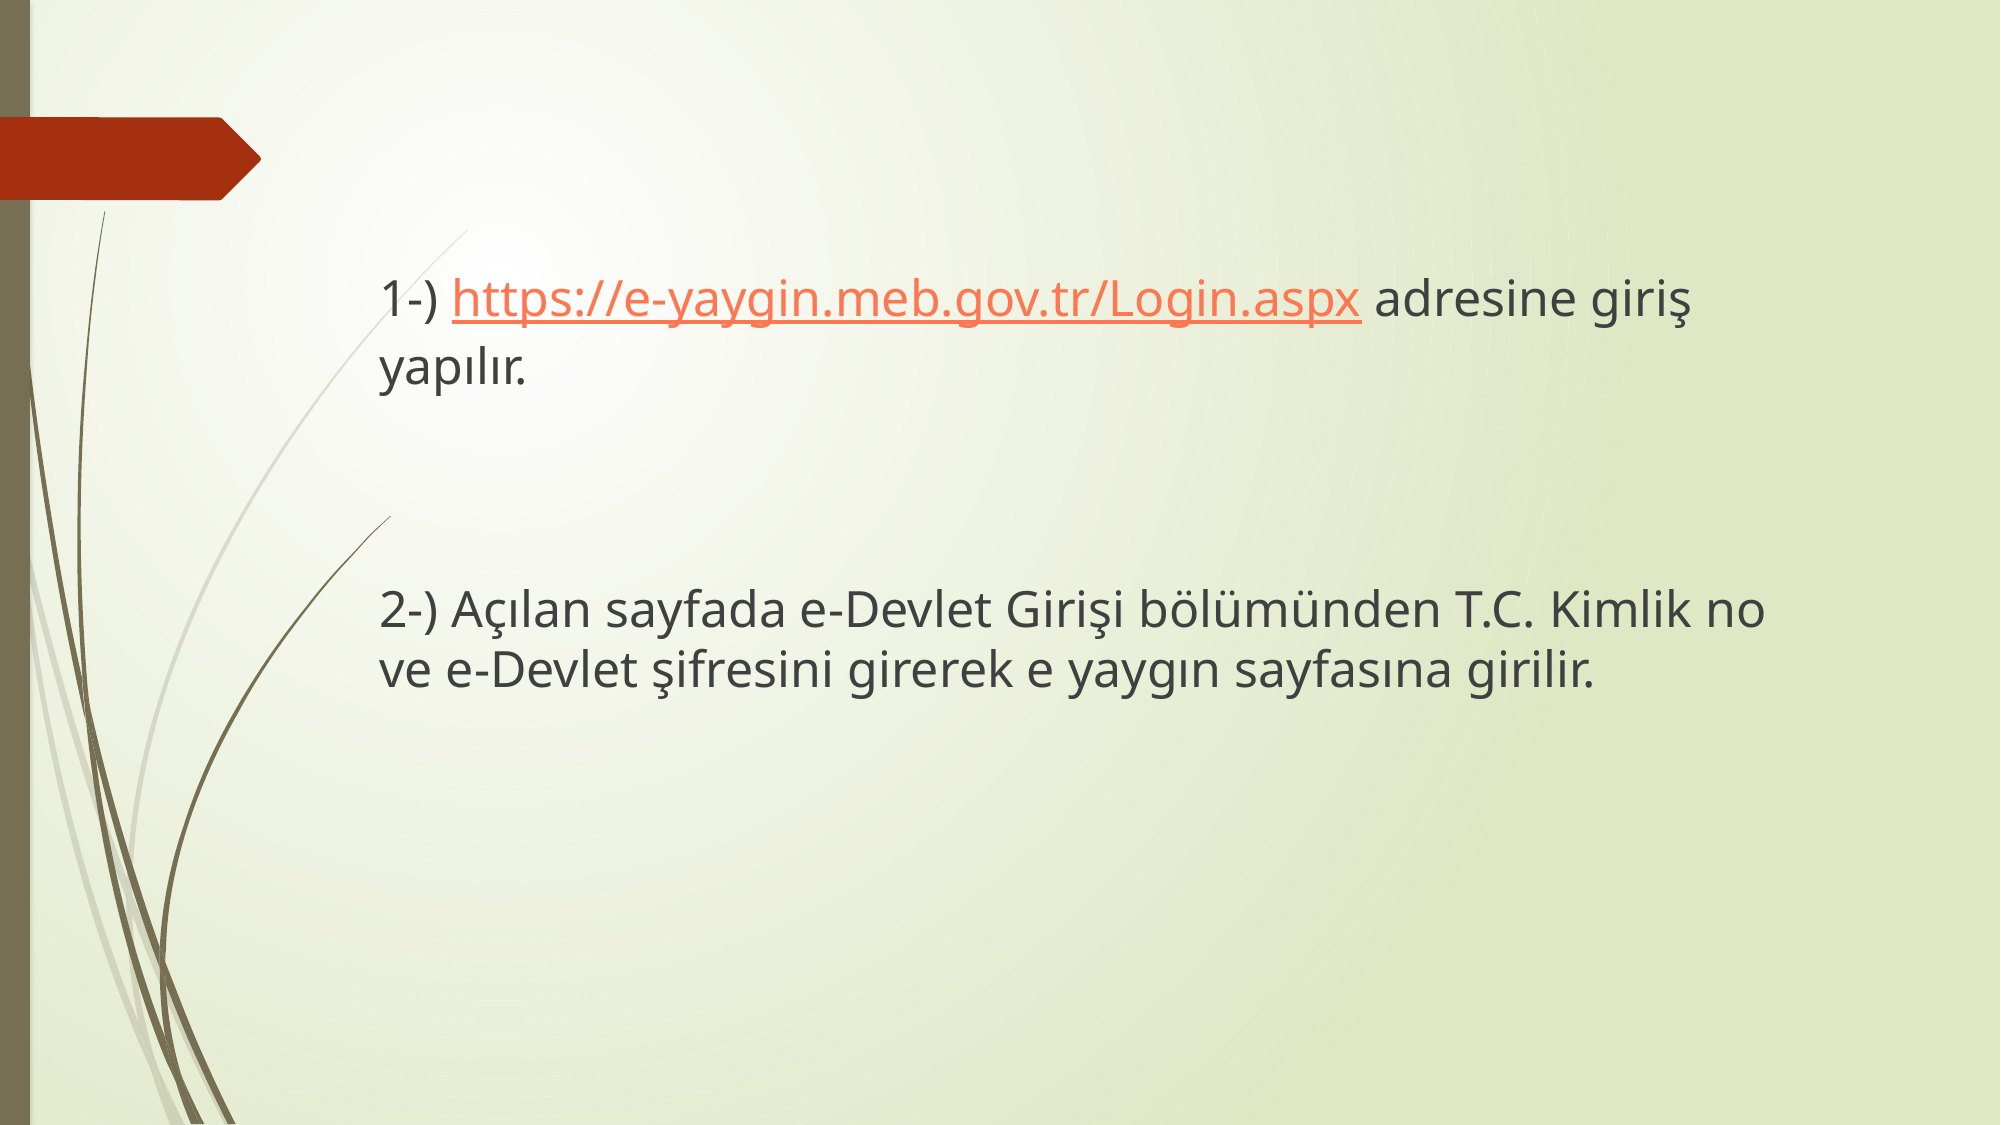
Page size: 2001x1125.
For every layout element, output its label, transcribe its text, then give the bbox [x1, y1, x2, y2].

list 1-) https://e-yaygin.meb.gov.tr/Login.aspx adresine giriş yapılır. 2-) Açılan sayfada e-Devlet Girişi bölümünden T.C. Kimlik no ve e-Devlet şifresini girerek e yaygın sayfasına girilir. [364, 259, 1827, 879]
